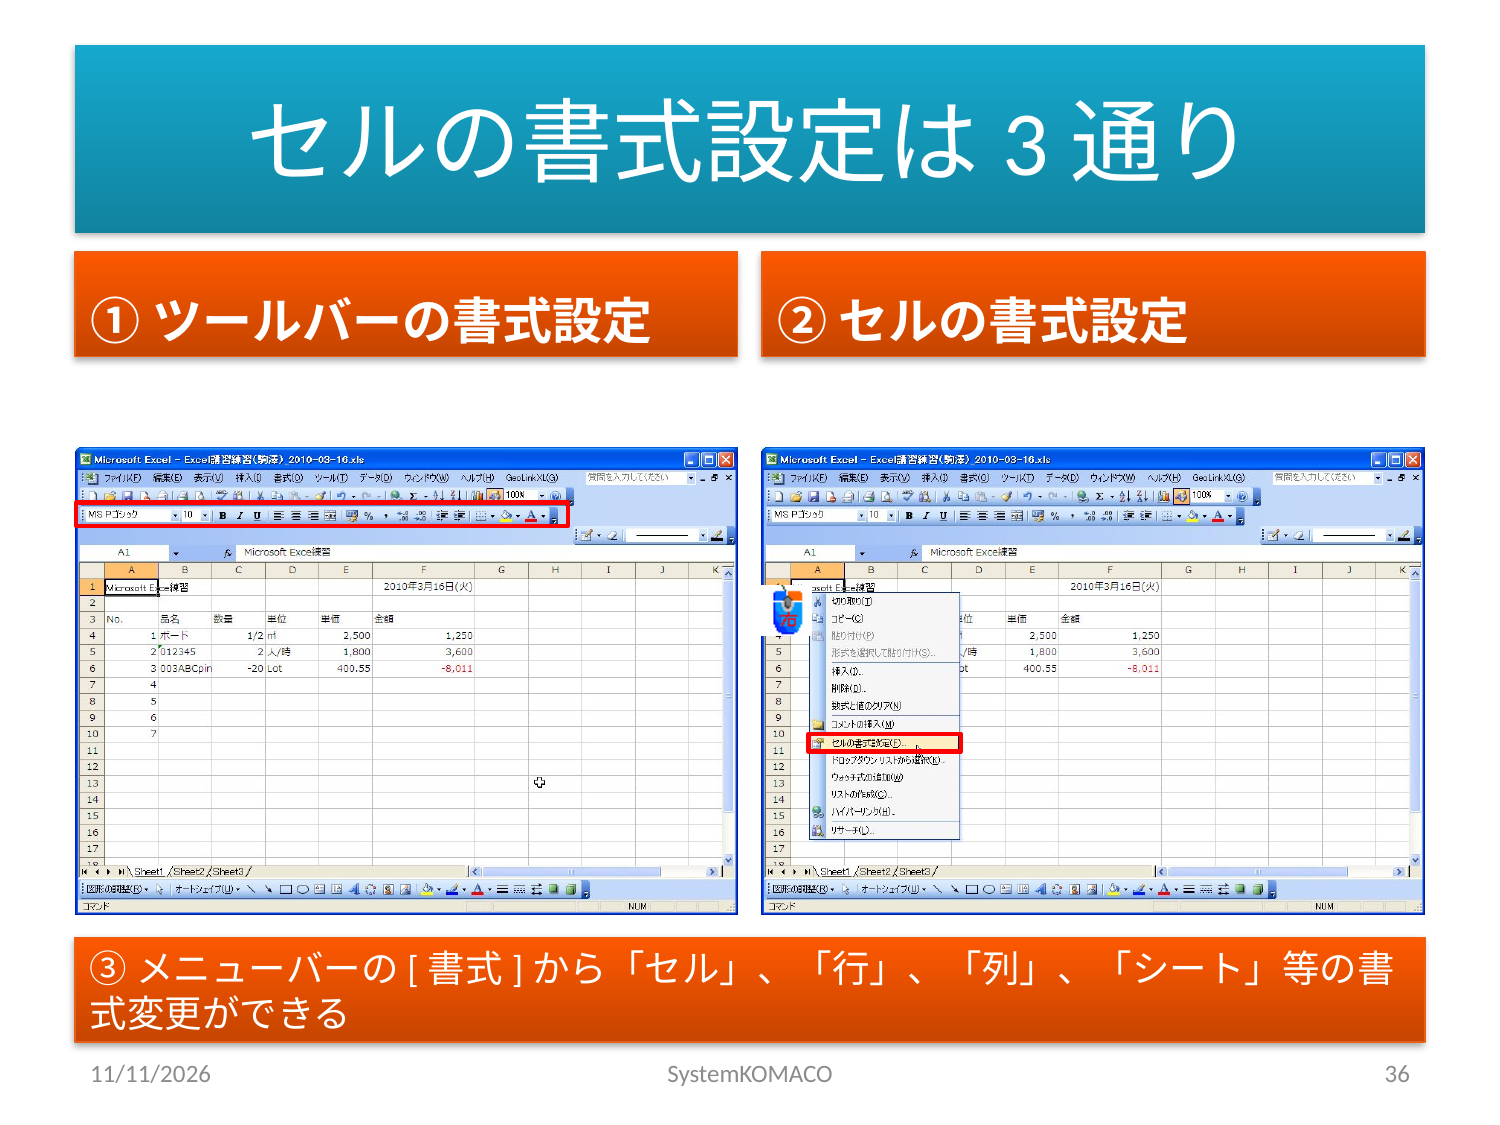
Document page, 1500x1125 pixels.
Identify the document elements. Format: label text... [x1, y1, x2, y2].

title セルの書式設定は3通り [75, 45, 1425, 233]
footer SystemKOMACO [512, 1052, 988, 1103]
list ②セルの書式設定 [761, 251, 1426, 357]
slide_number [75, 1051, 425, 1103]
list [74, 447, 738, 915]
slide_number 36 [1074, 1050, 1425, 1103]
list ①ツールバーの書式設定 [74, 251, 738, 357]
text_box ③メニューバーの[書式]から「セル」、「行」、「列」、「シート」等の書式変更ができる [74, 937, 1426, 1043]
picture [761, 585, 812, 637]
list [761, 447, 1426, 915]
